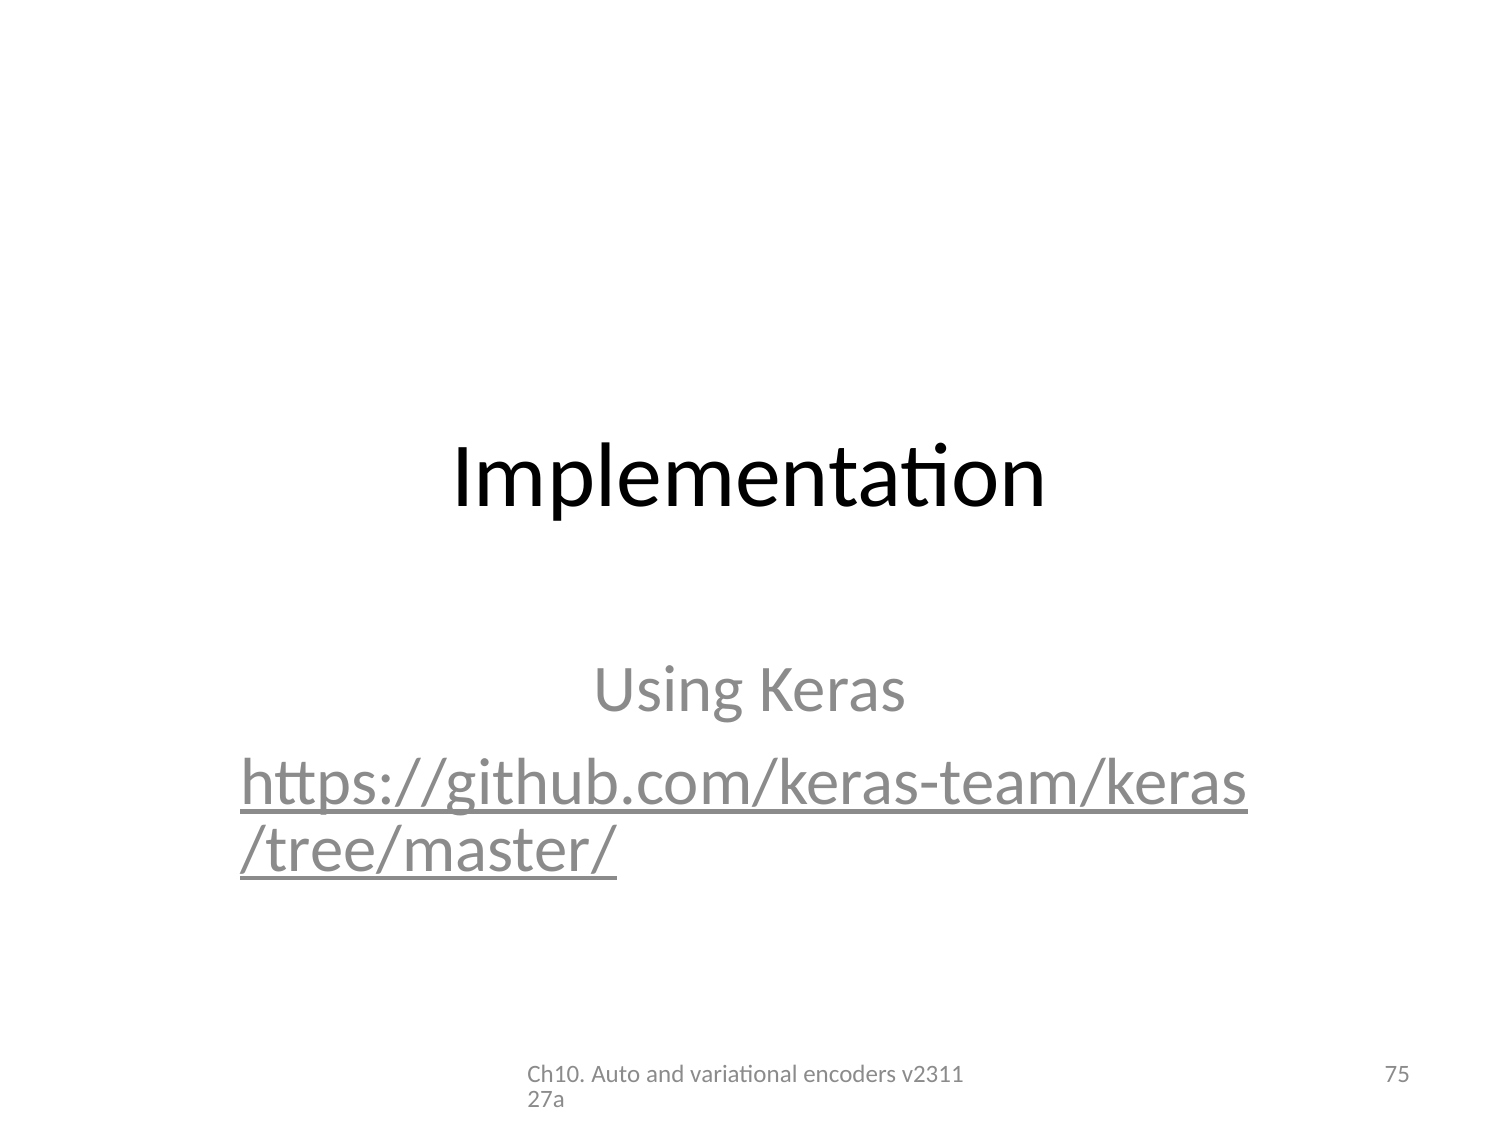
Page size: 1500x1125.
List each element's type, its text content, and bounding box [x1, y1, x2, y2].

slide_number 75 [1074, 1042, 1425, 1103]
subtitle Using Keras https://github.com/keras-team/keras/tree/master/ [225, 637, 1275, 925]
footer Ch10. Auto and variational encoders v231127a [512, 1042, 988, 1103]
title Implementation [112, 349, 1388, 591]
